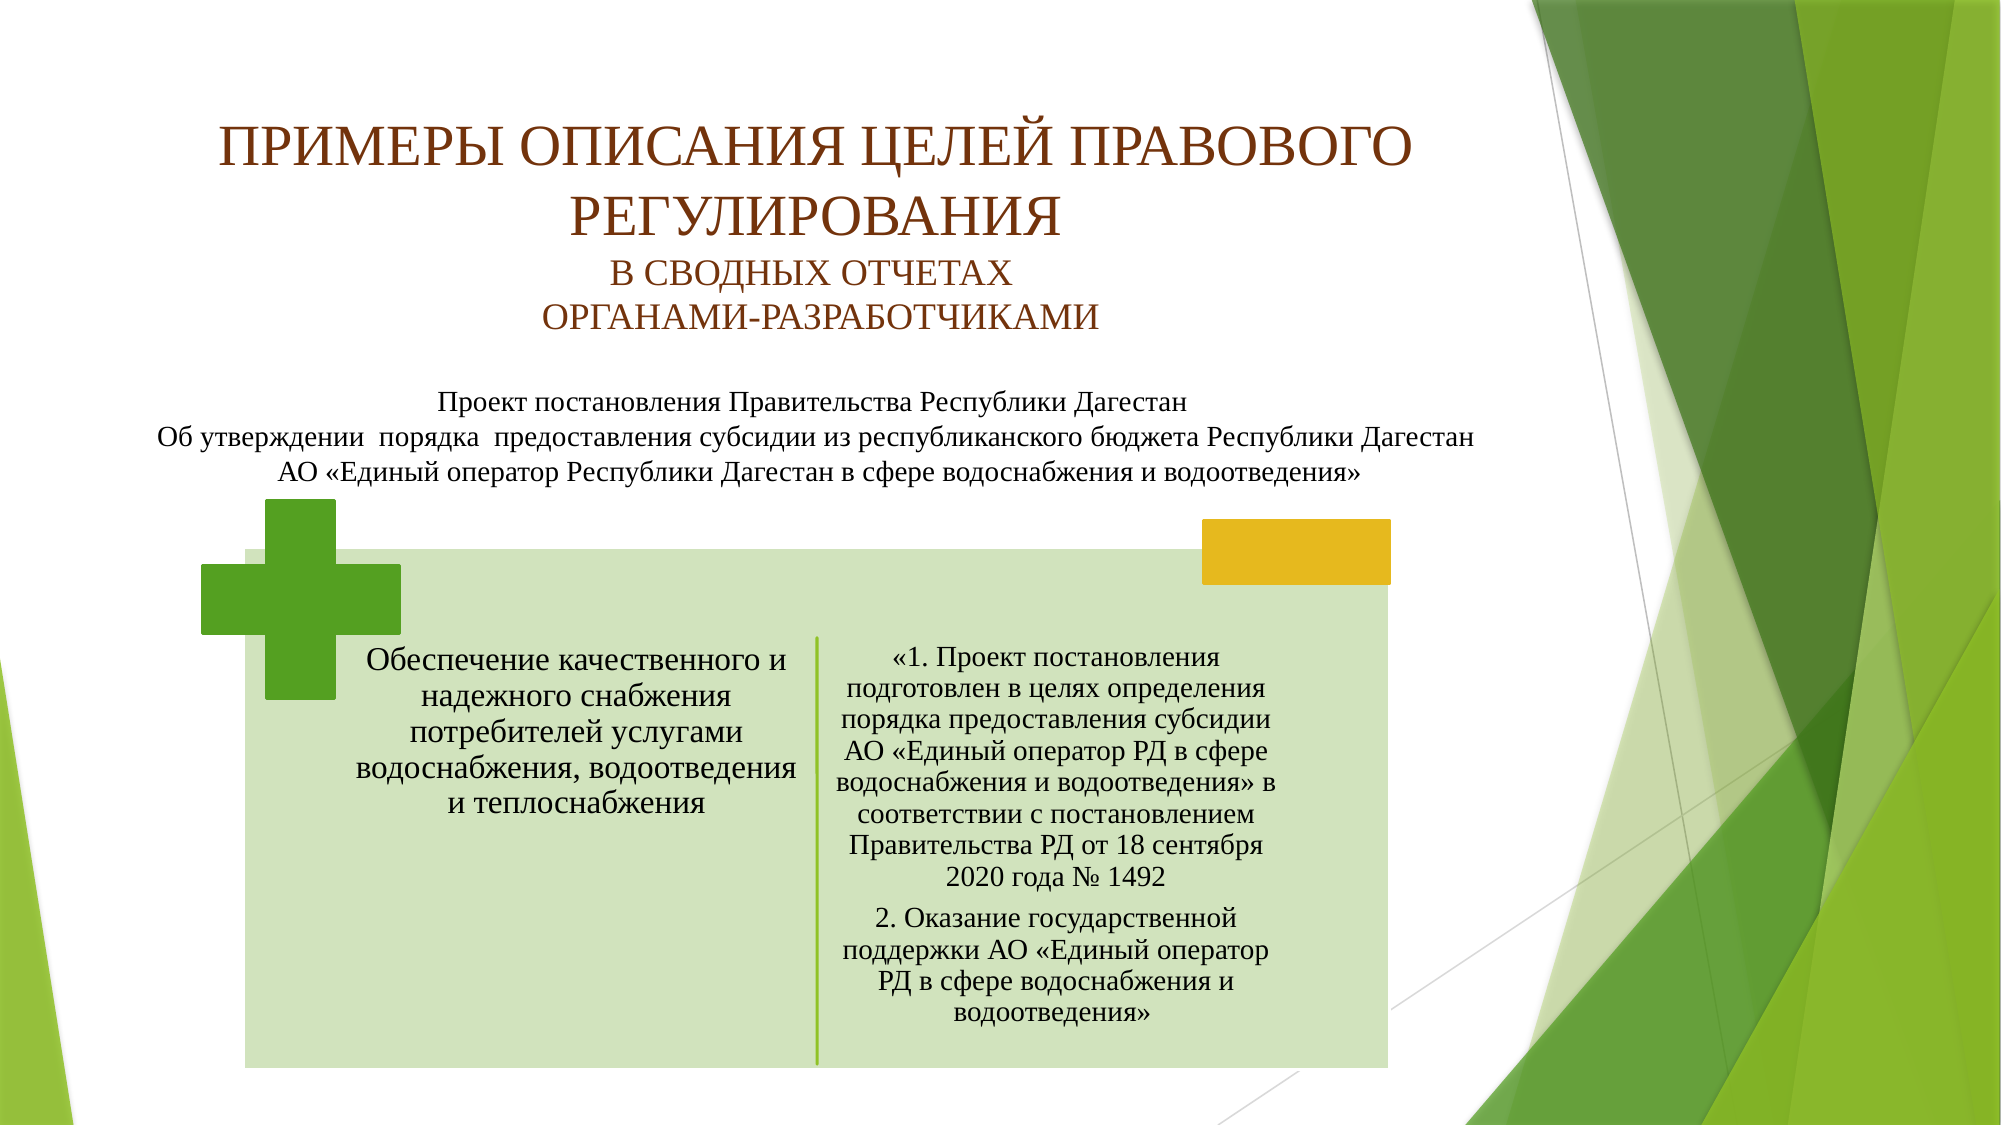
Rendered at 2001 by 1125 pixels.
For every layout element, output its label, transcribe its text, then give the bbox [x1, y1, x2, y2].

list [93, 465, 1505, 1104]
title ПРИМЕРЫ ОПИСАНИЯ ЦЕЛЕЙ ПРАВОВОГО РЕГУЛИРОВАНИЯ В СВОДНЫХ ОТЧЕТАХ ОРГАНАМИ-РАЗРАБОТЧИКАМИ Проект постановления Правительства Республики Дагестан Об утверждении порядка предоставления субсидии из республиканского бюджета Республики Дагестан АО «Единый оператор Республики Дагестан в сфере водоснабжения и водоотведения» [111, 99, 1522, 317]
